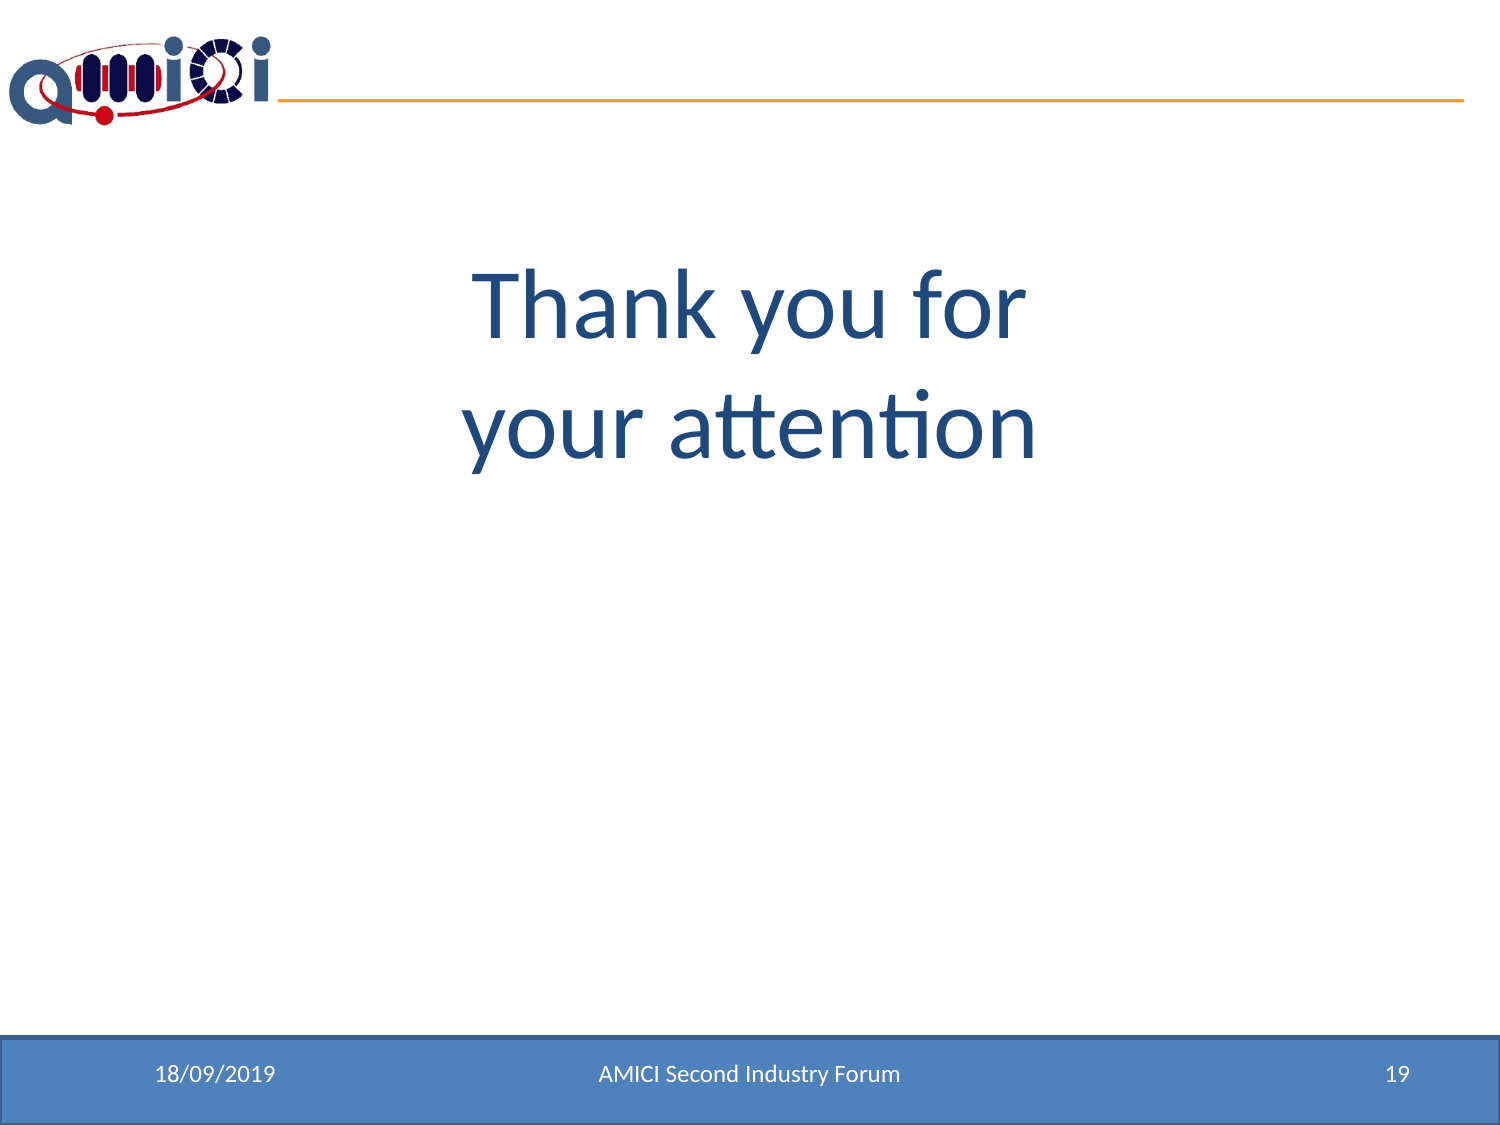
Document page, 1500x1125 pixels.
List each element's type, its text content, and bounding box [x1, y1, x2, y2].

text_box 18/09/2019 [139, 1042, 425, 1103]
text_box Thank you for your attention [374, 231, 1125, 487]
text_box [94, 101, 1454, 223]
picture [1, 0, 278, 161]
text_box AMICI Second Industry Forum [512, 1042, 988, 1103]
text_box 19 [1074, 1042, 1425, 1103]
text_box [0, 1035, 1500, 1125]
